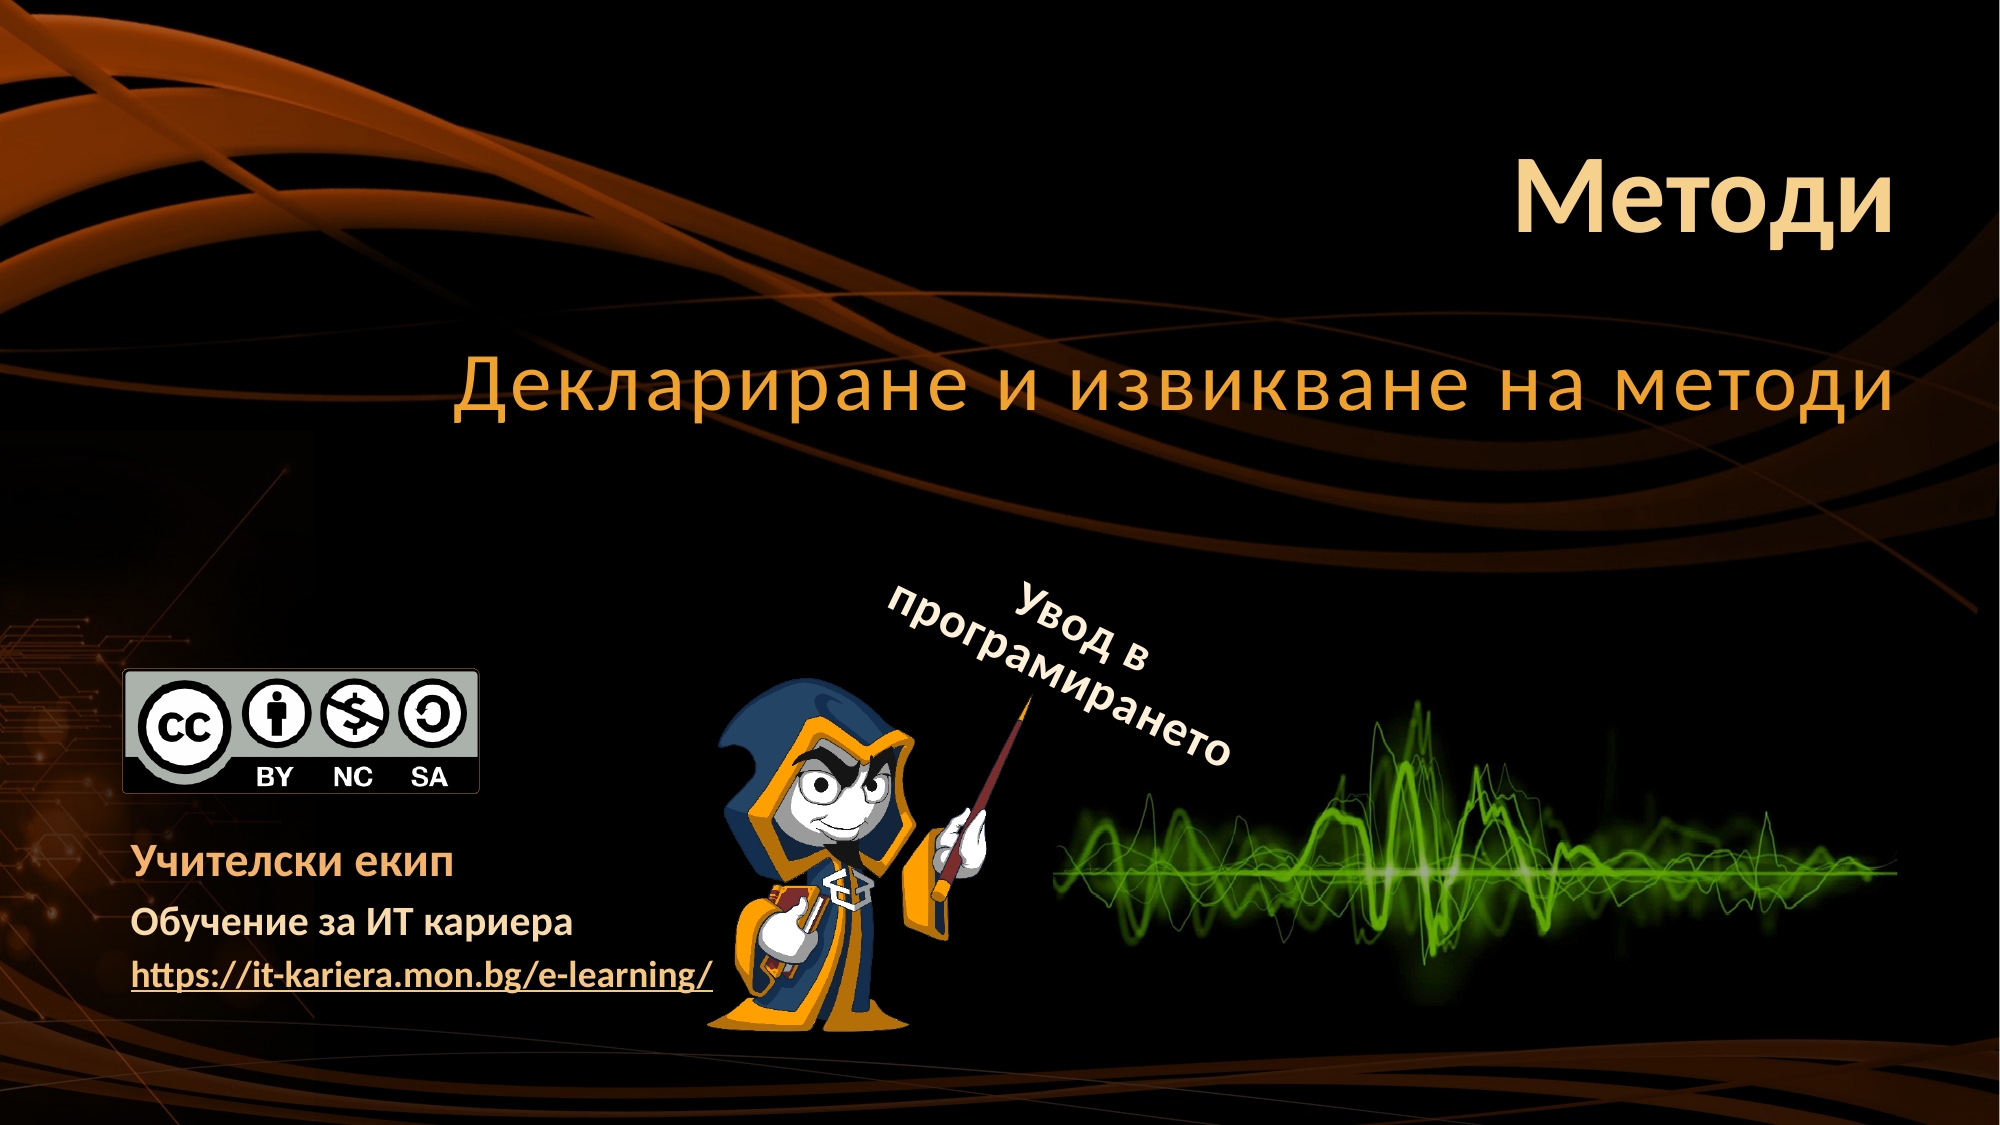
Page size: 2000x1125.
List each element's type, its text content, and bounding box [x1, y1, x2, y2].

picture [0, 0, 2000, 1125]
text_box Обучение за ИТ кариера [124, 885, 648, 941]
subtitle Деклариране и извикване на методи [299, 322, 1898, 538]
text_box https://it-kariera.mon.bg/e-learning/ [124, 941, 674, 1001]
text_box Учителски екип [124, 820, 648, 885]
title Методи [637, 75, 1898, 318]
text_box Увод в програмирането [864, 510, 1279, 707]
